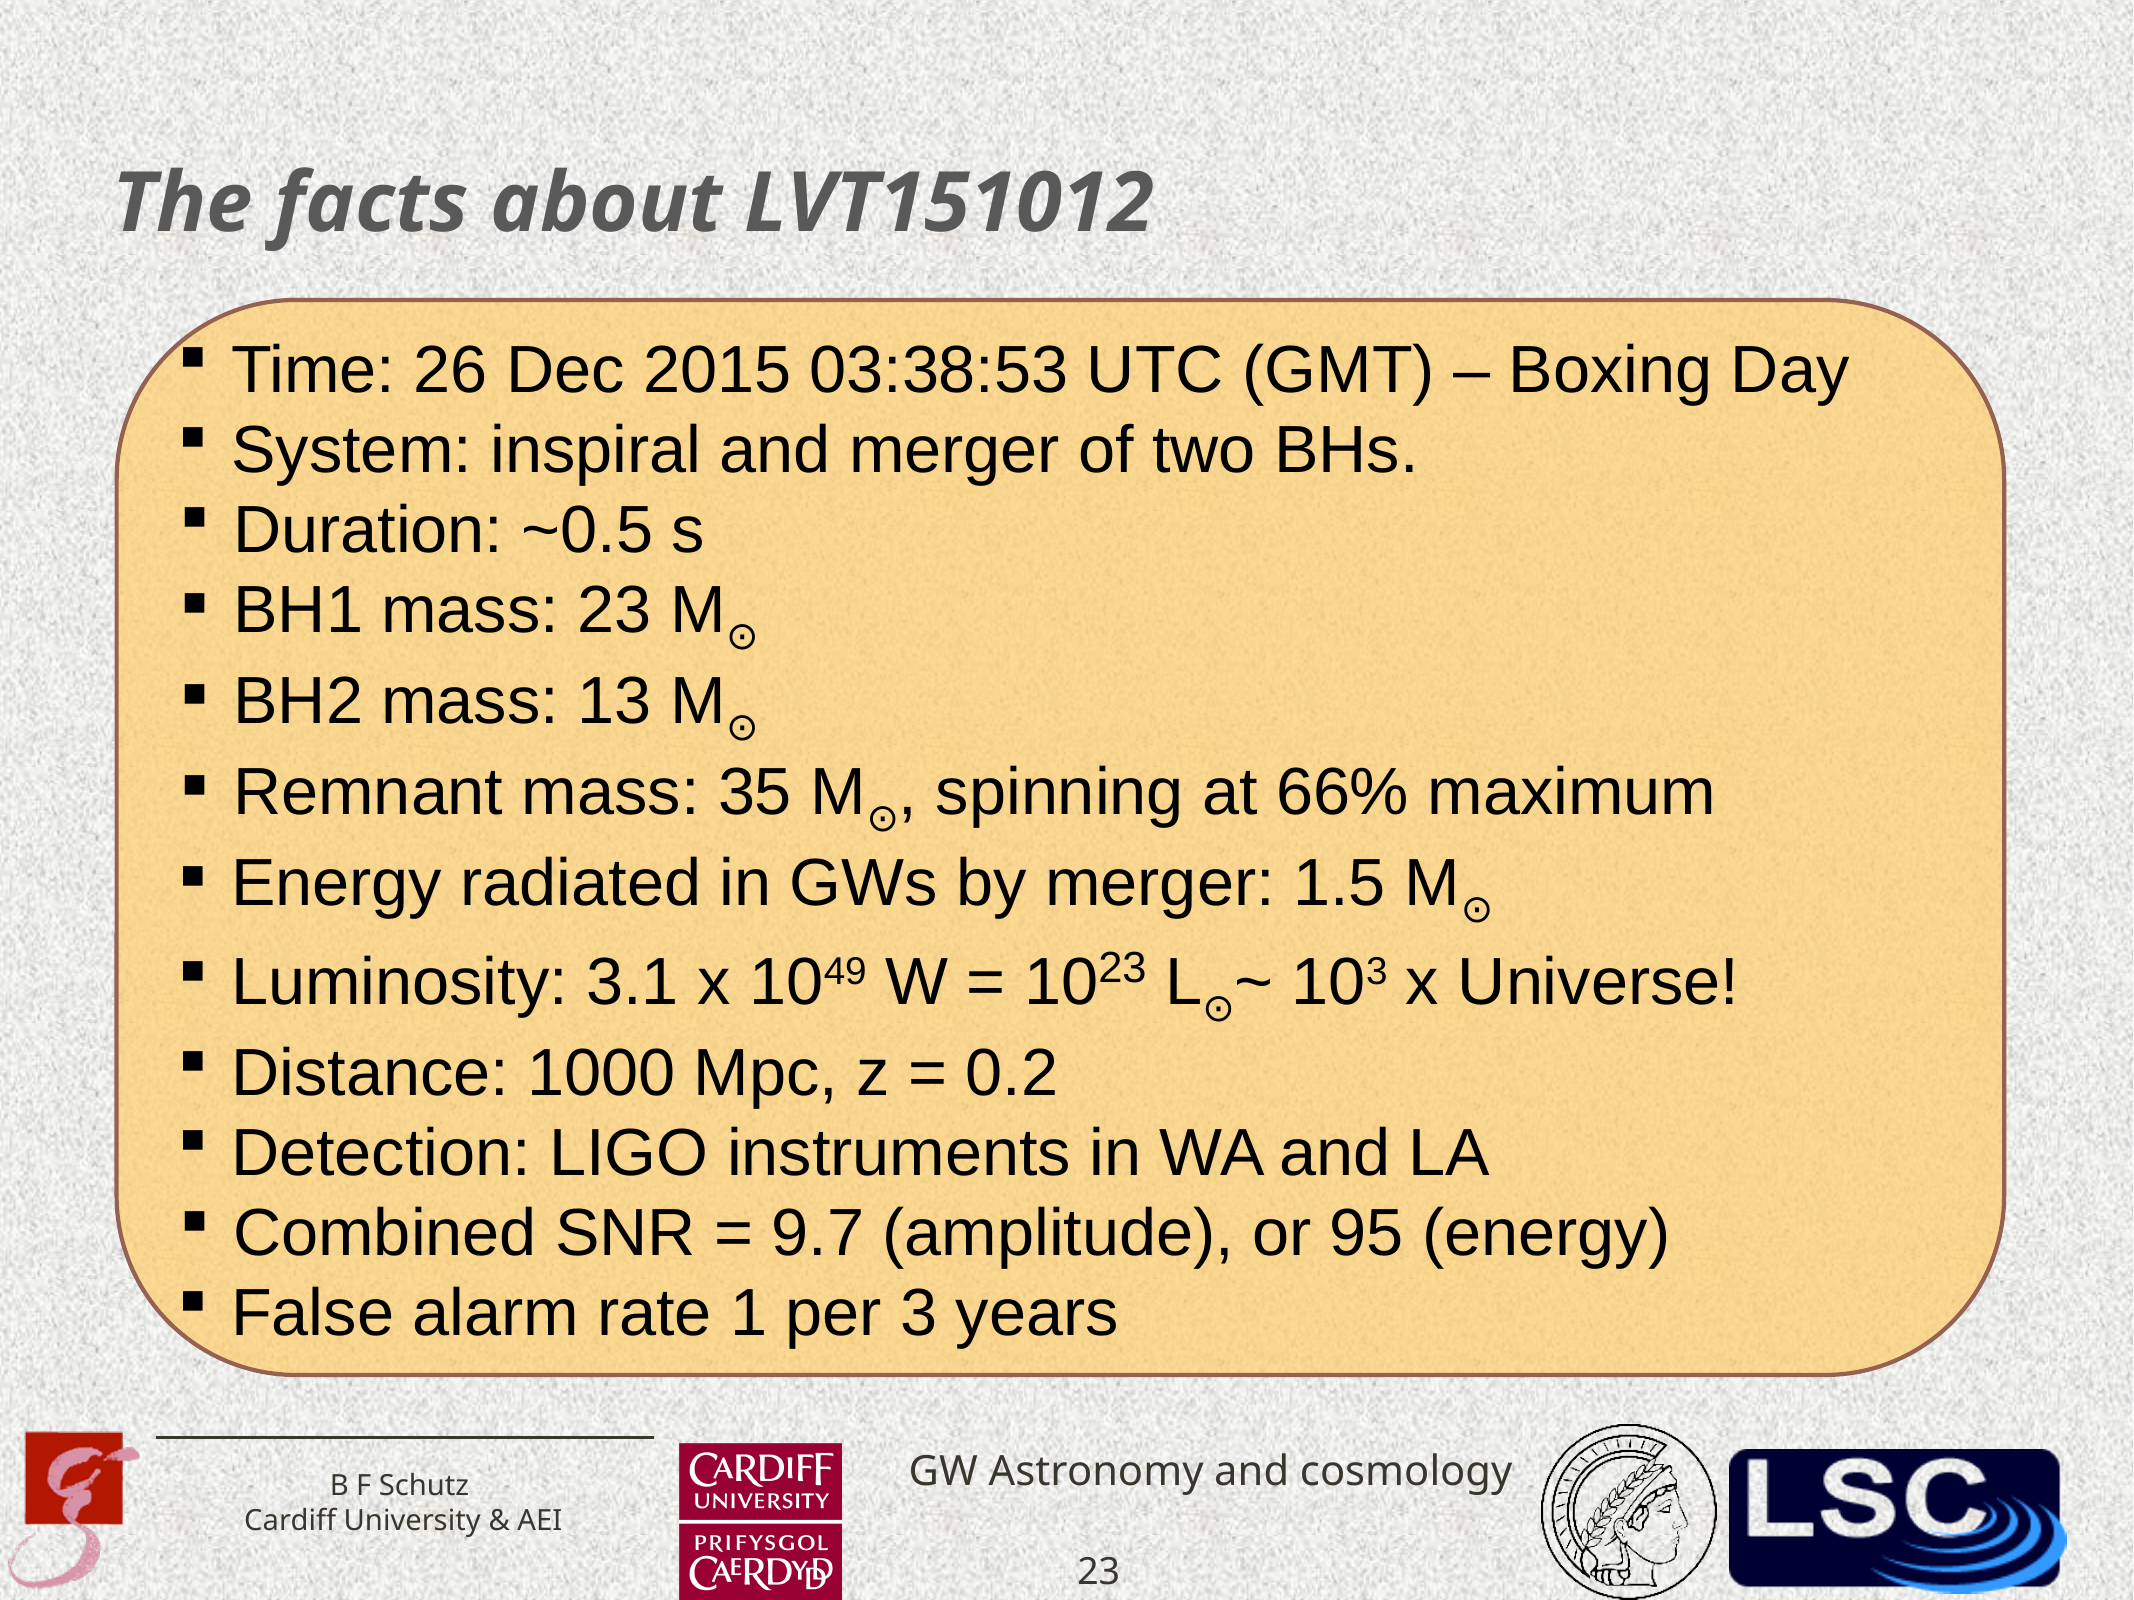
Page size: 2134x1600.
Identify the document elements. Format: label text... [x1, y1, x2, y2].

picture [0, 0, 2134, 1600]
slide_number 23 [1066, 1546, 1132, 1600]
text_box Time: 26 Dec 2015 03:38:53 UTC (GMT) – Boxing Day System: inspiral and merger of two BHs. Duration: ~0.5 s BH1 mass: 23 M⊙ BH2 mass: 13 M⊙ Remnant mass: 35 M⊙, spinning at 66% maximum Energy radiated in GWs by merger: 1.5 M⊙ Luminosity: 3.1 x 1049 W = 1023 L⊙~ 103 x Universe! Distance: 1000 Mpc, z = 0.2 Detection: LIGO instruments in WA and LA Combined SNR = 9.7 (amplitude), or 95 (energy) False alarm rate 1 per 3 years [116, 299, 2005, 1375]
title The facts about LVT151012 [103, 61, 2030, 334]
